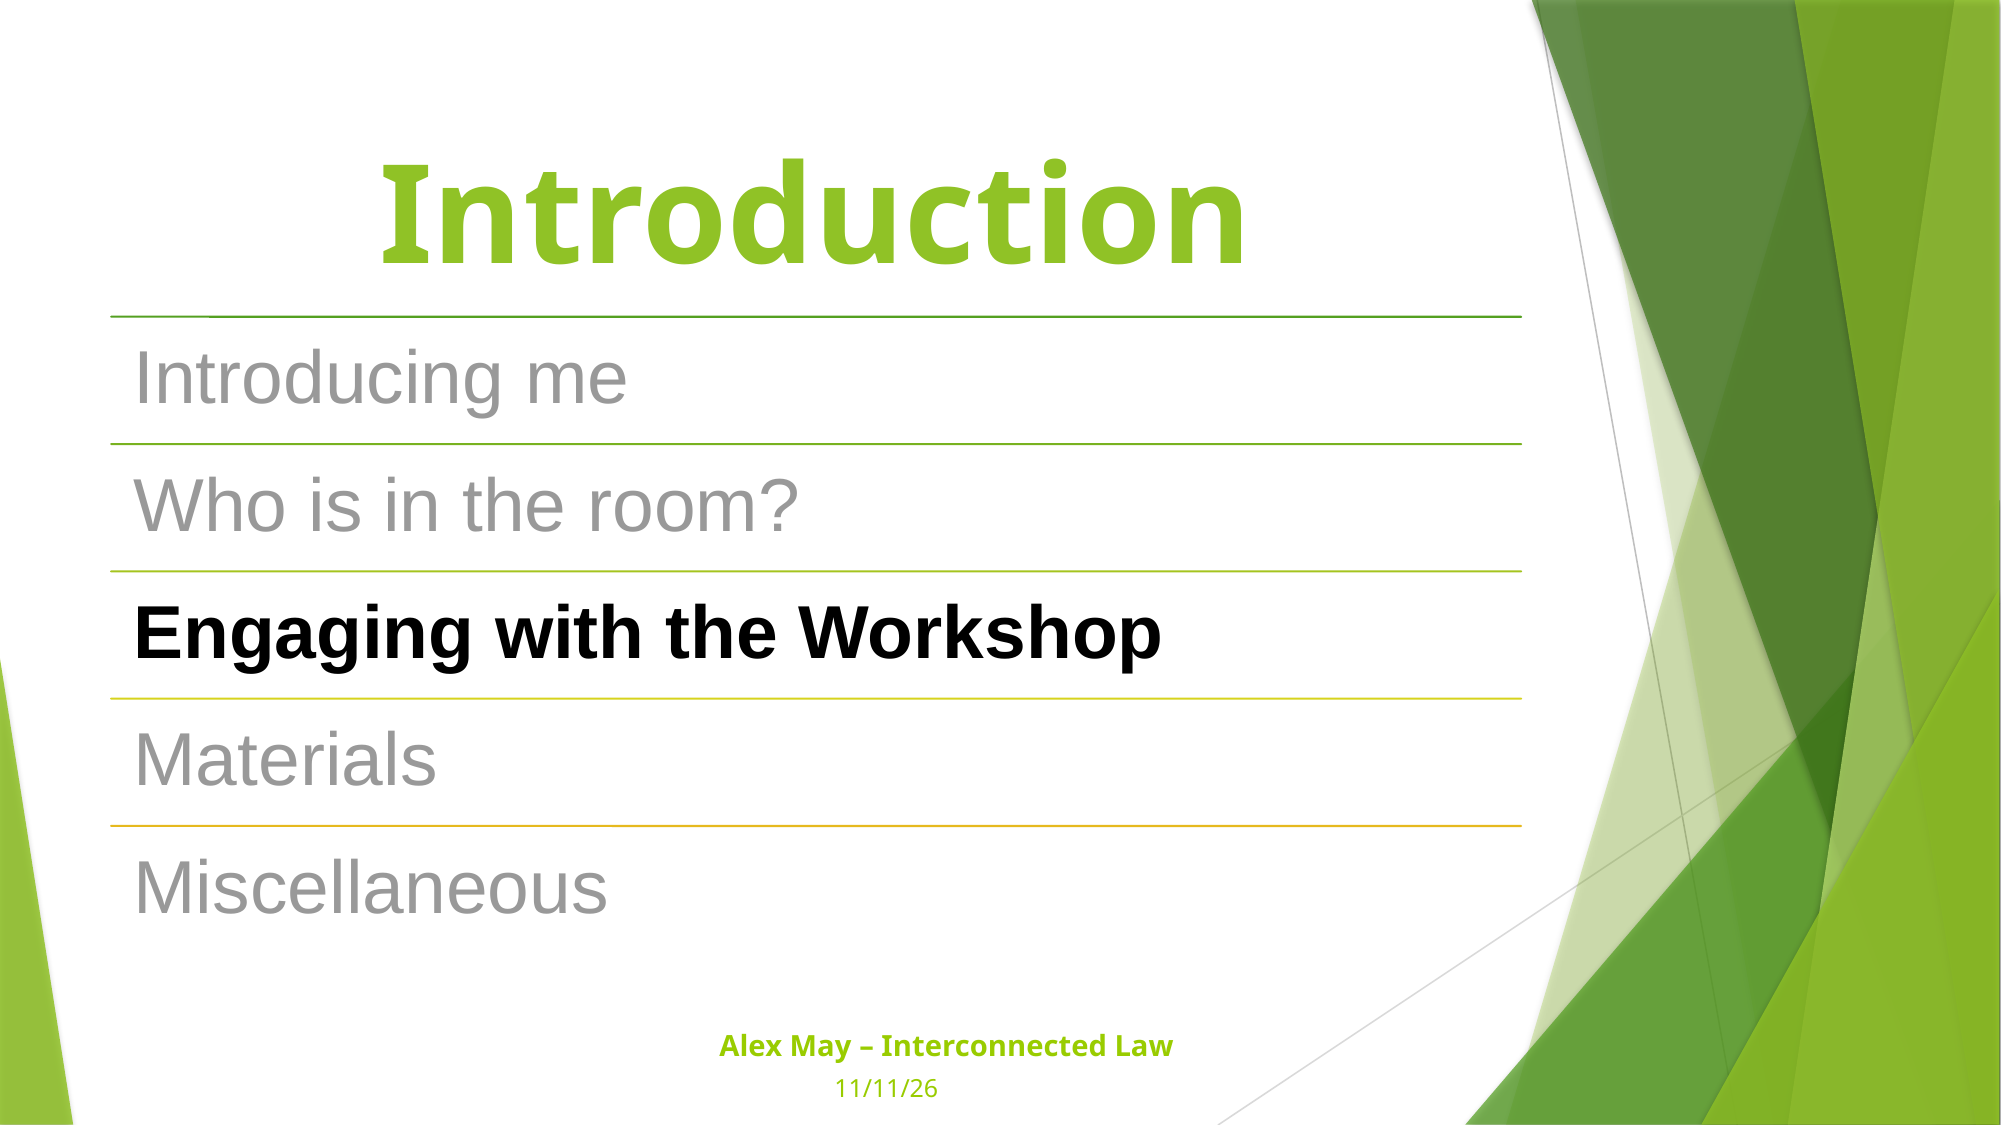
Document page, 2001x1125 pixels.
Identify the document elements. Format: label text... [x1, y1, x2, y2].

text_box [110, 316, 1522, 954]
text_box Introduction [111, 99, 1521, 315]
